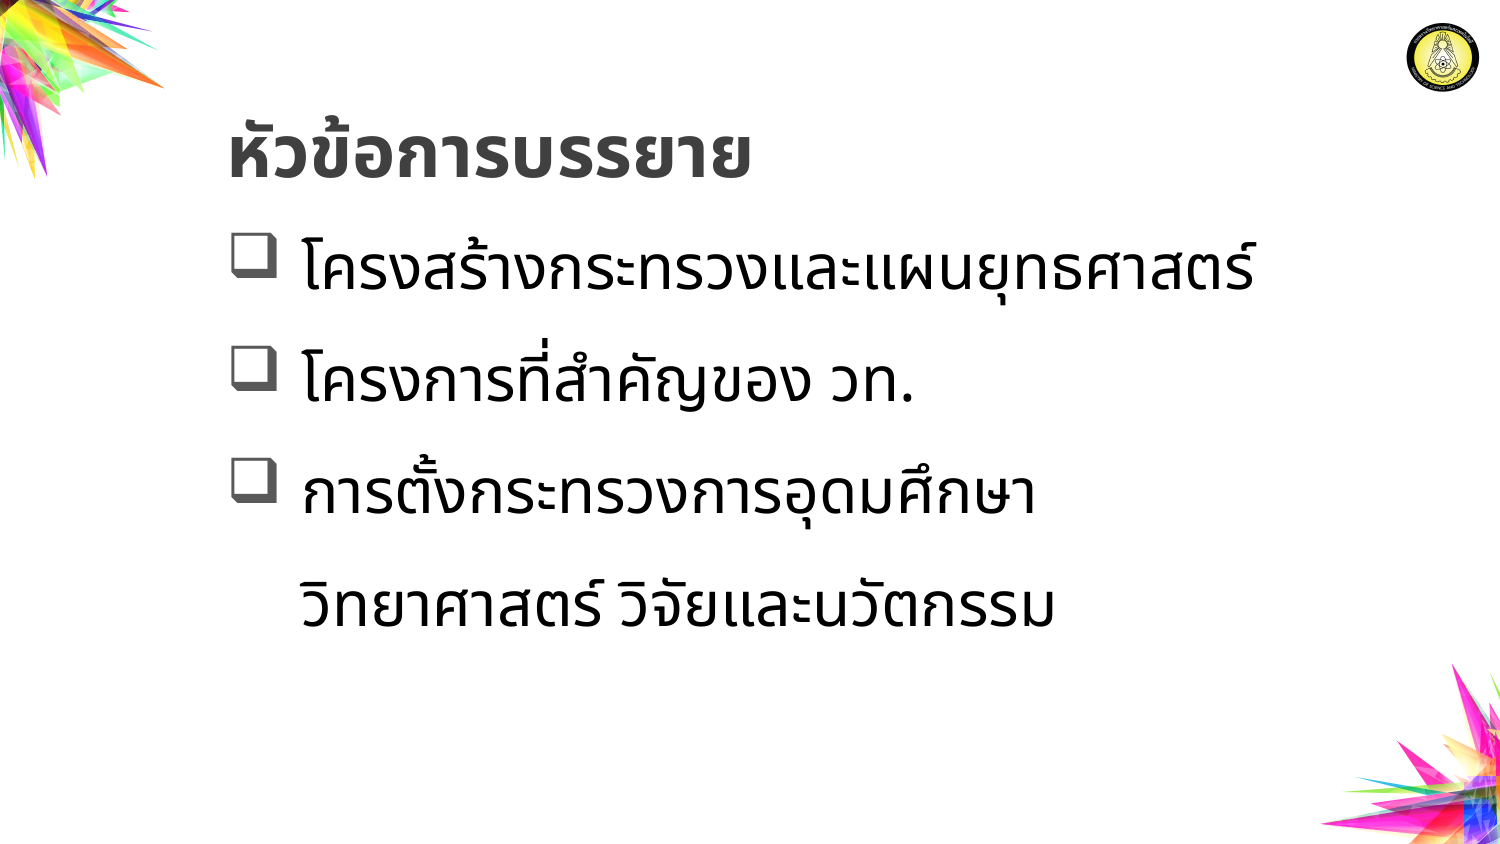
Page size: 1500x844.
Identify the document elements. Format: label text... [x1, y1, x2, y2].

picture [0, 0, 1500, 844]
text_box โครงสร้างกระทรวงและแผนยุทธศาสตร์ โครงการที่สำคัญของ วท. การตั้งกระทรวงการอุดมศึกษา วิทยาศาสตร์ วิจัยและนวัตกรรม [211, 219, 1352, 666]
title หัวข้อการบรรยาย [211, 98, 1005, 199]
